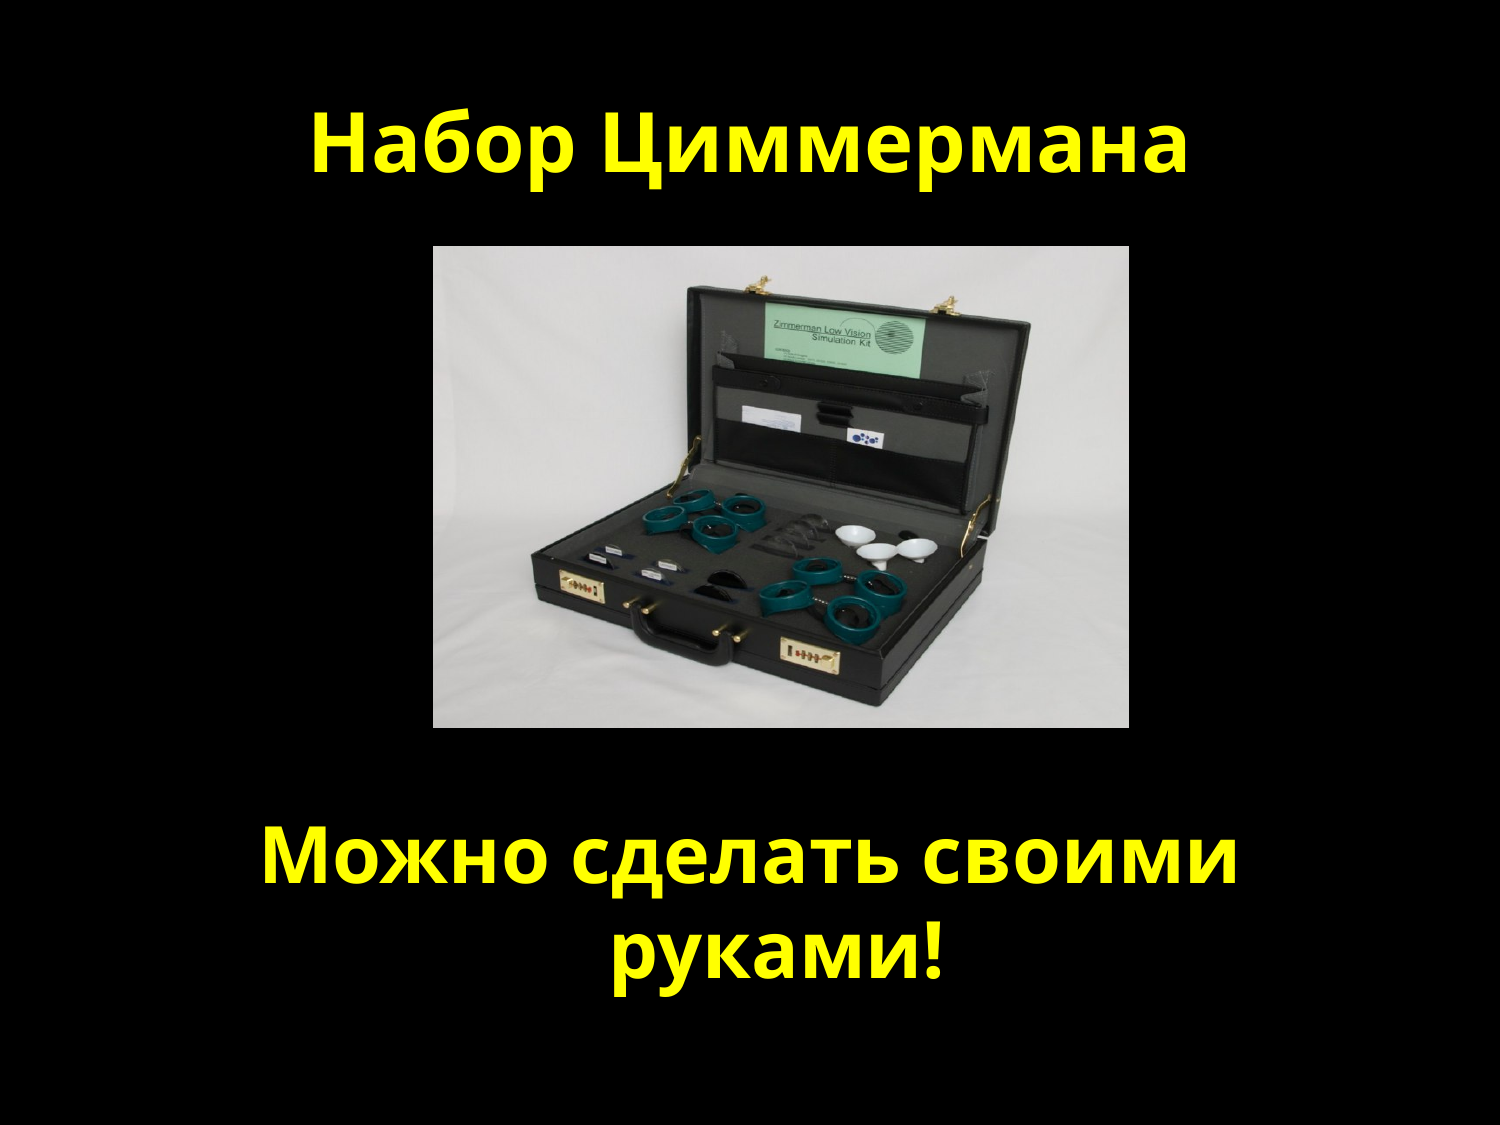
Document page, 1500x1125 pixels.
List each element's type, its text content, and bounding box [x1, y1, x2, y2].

title Набор Циммермана [75, 45, 1425, 233]
list Можно сделать своими руками! [75, 262, 1425, 1005]
picture [433, 245, 1130, 728]
